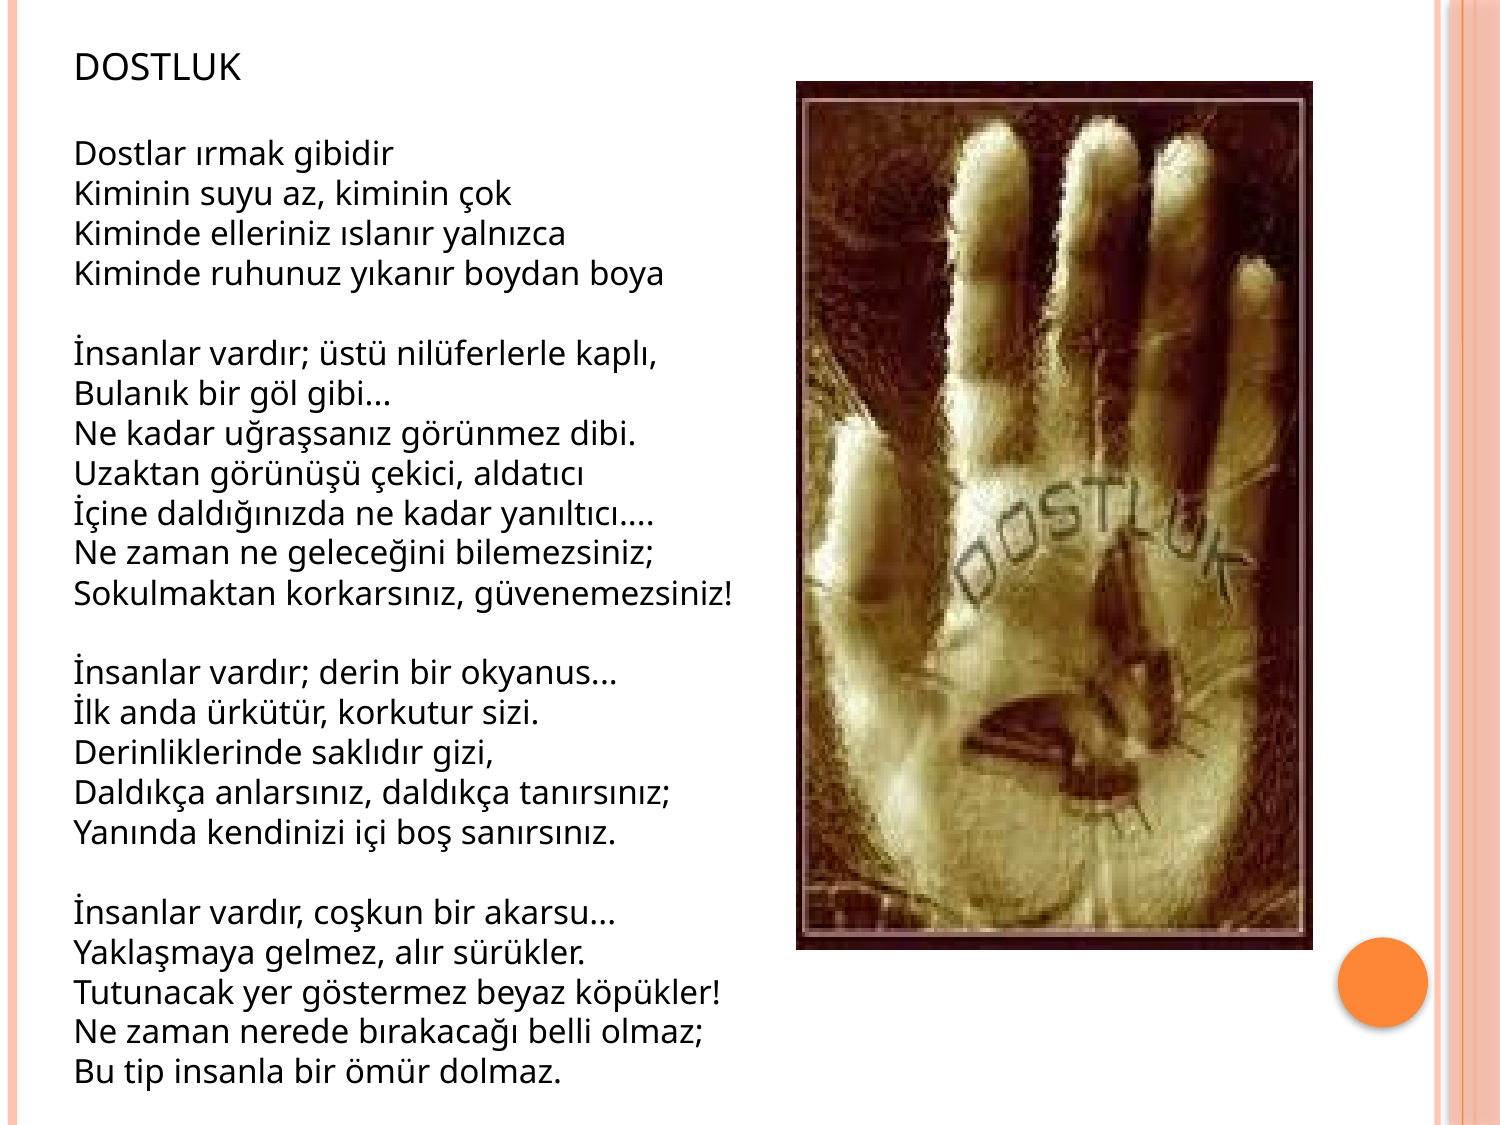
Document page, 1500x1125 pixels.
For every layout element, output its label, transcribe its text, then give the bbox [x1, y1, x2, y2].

text_box DOSTLUK Dostlar ırmak gibidir Kiminin suyu az, kiminin çok Kiminde elleriniz ıslanır yalnızca Kiminde ruhunuz yıkanır boydan boya İnsanlar vardır; üstü nilüferlerle kaplı, Bulanık bir göl gibi... Ne kadar uğraşsanız görünmez dibi. Uzaktan görünüşü çekici, aldatıcı İçine daldığınızda ne kadar yanıltıcı.... Ne zaman ne geleceğini bilemezsiniz; Sokulmaktan korkarsınız, güvenemezsiniz! İnsanlar vardır; derin bir okyanus... İlk anda ürkütür, korkutur sizi. Derinliklerinde saklıdır gizi, Daldıkça anlarsınız, daldıkça tanırsınız; Yanında kendinizi içi boş sanırsınız. İnsanlar vardır, coşkun bir akarsu... Yaklaşmaya gelmez, alır sürükler. Tutunacak yer göstermez beyaz köpükler! Ne zaman nerede bırakacağı belli olmaz; Bu tip insanla bir ömür dolmaz. [58, 35, 1395, 1125]
picture [796, 81, 1313, 950]
